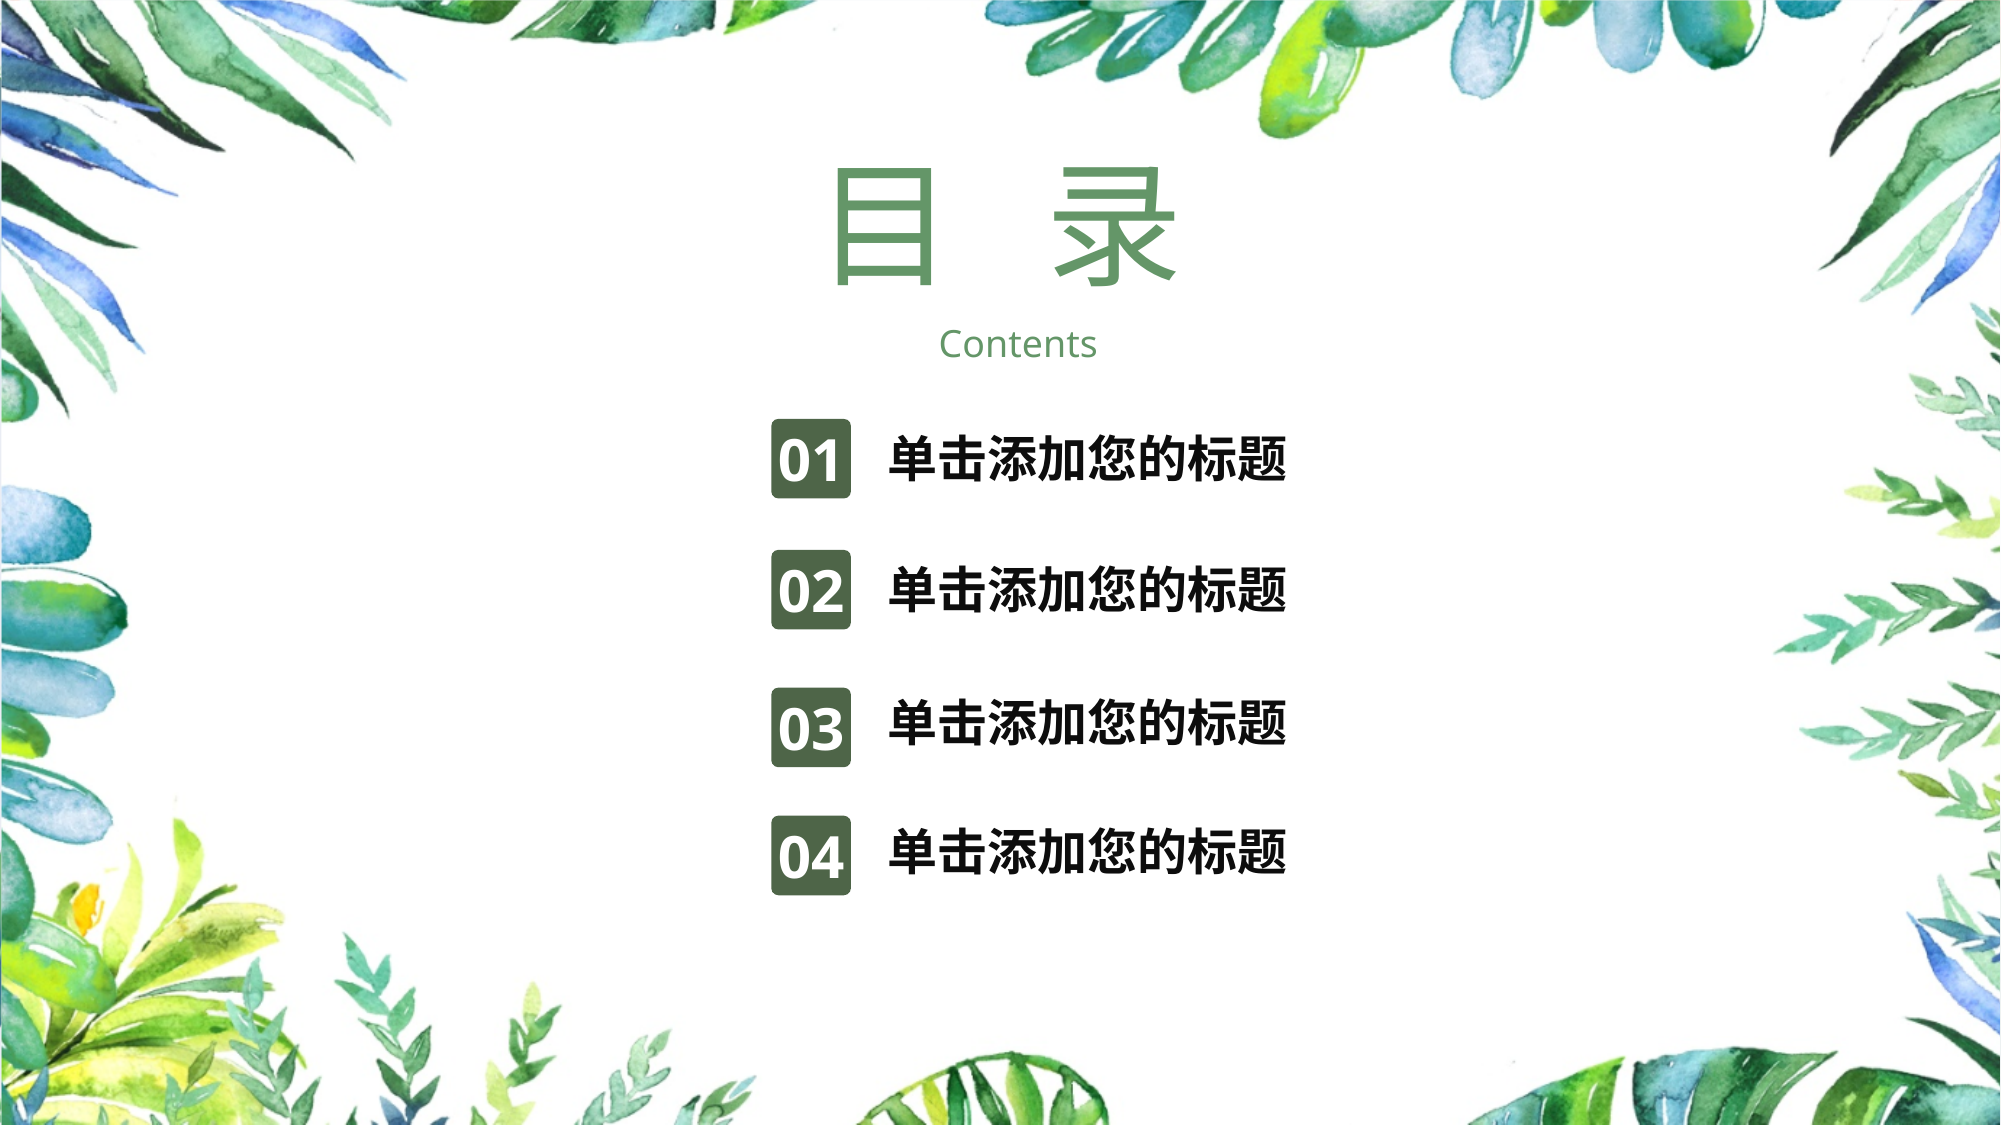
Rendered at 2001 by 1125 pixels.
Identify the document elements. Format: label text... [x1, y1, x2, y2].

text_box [749, 415, 1318, 502]
text_box 目 录 [725, 131, 1275, 311]
picture [2, 0, 2001, 1125]
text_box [749, 684, 1318, 771]
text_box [749, 546, 1318, 633]
text_box Contents [869, 312, 1168, 373]
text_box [749, 812, 1318, 899]
